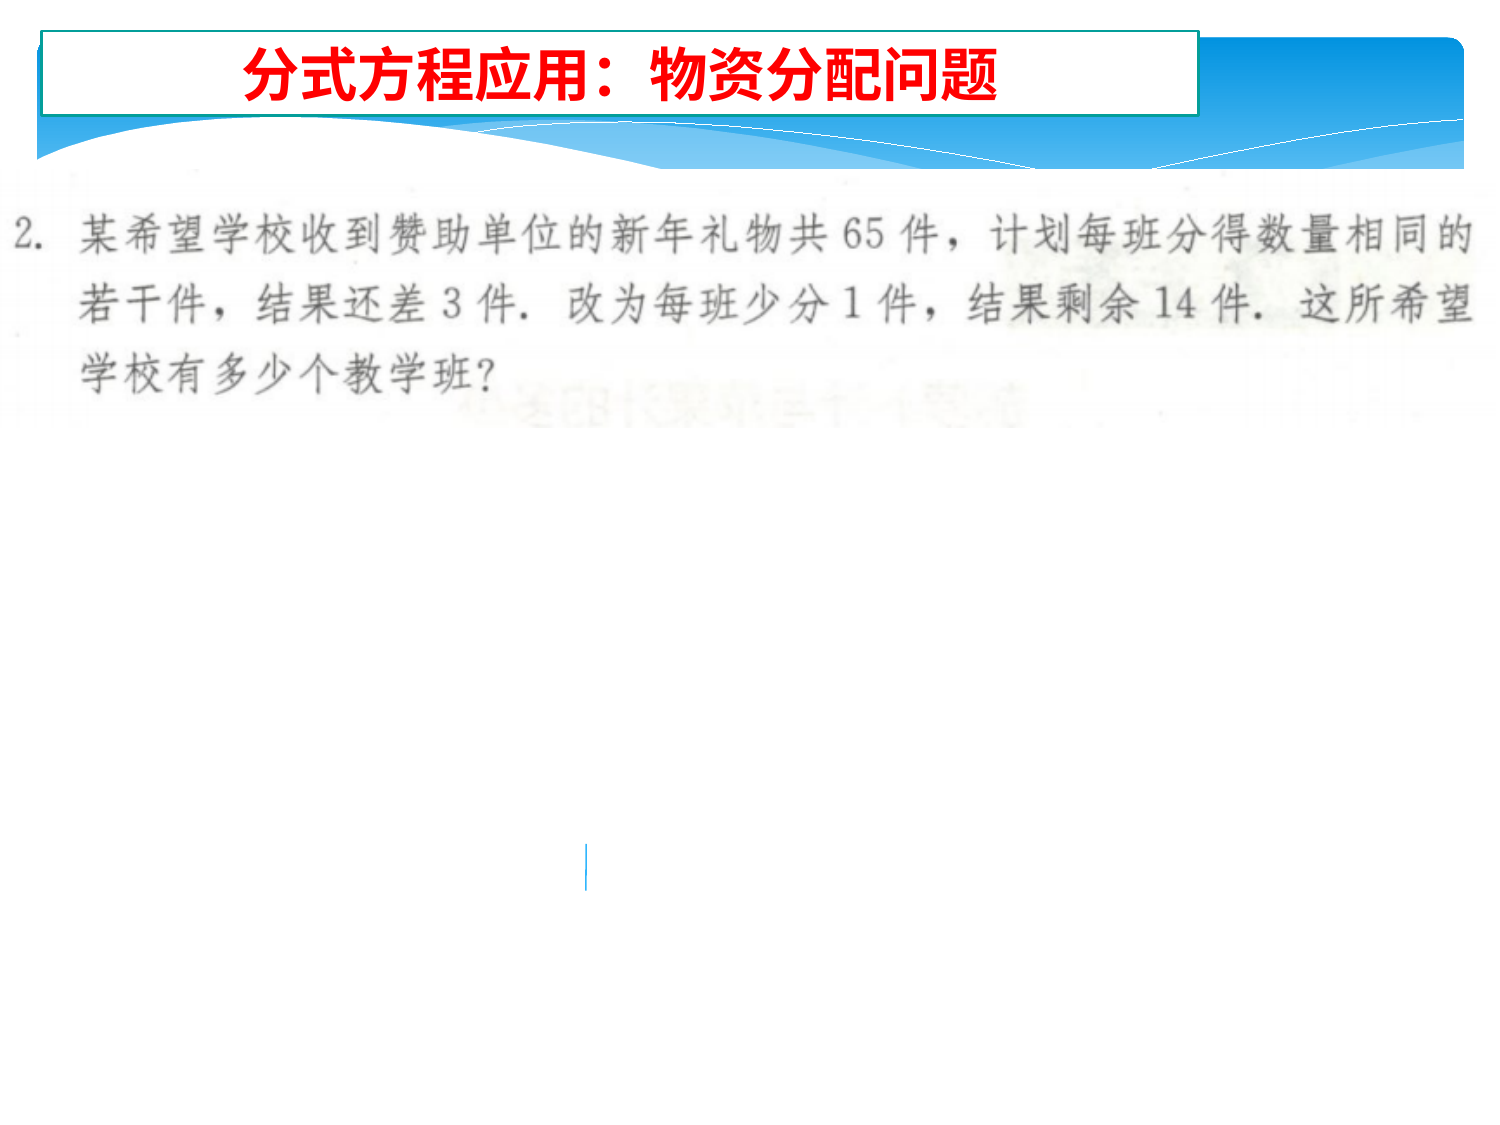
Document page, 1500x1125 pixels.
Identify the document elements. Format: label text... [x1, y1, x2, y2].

picture [0, 168, 1496, 428]
text_box 分式方程应用：物资分配问题 [40, 30, 1200, 117]
